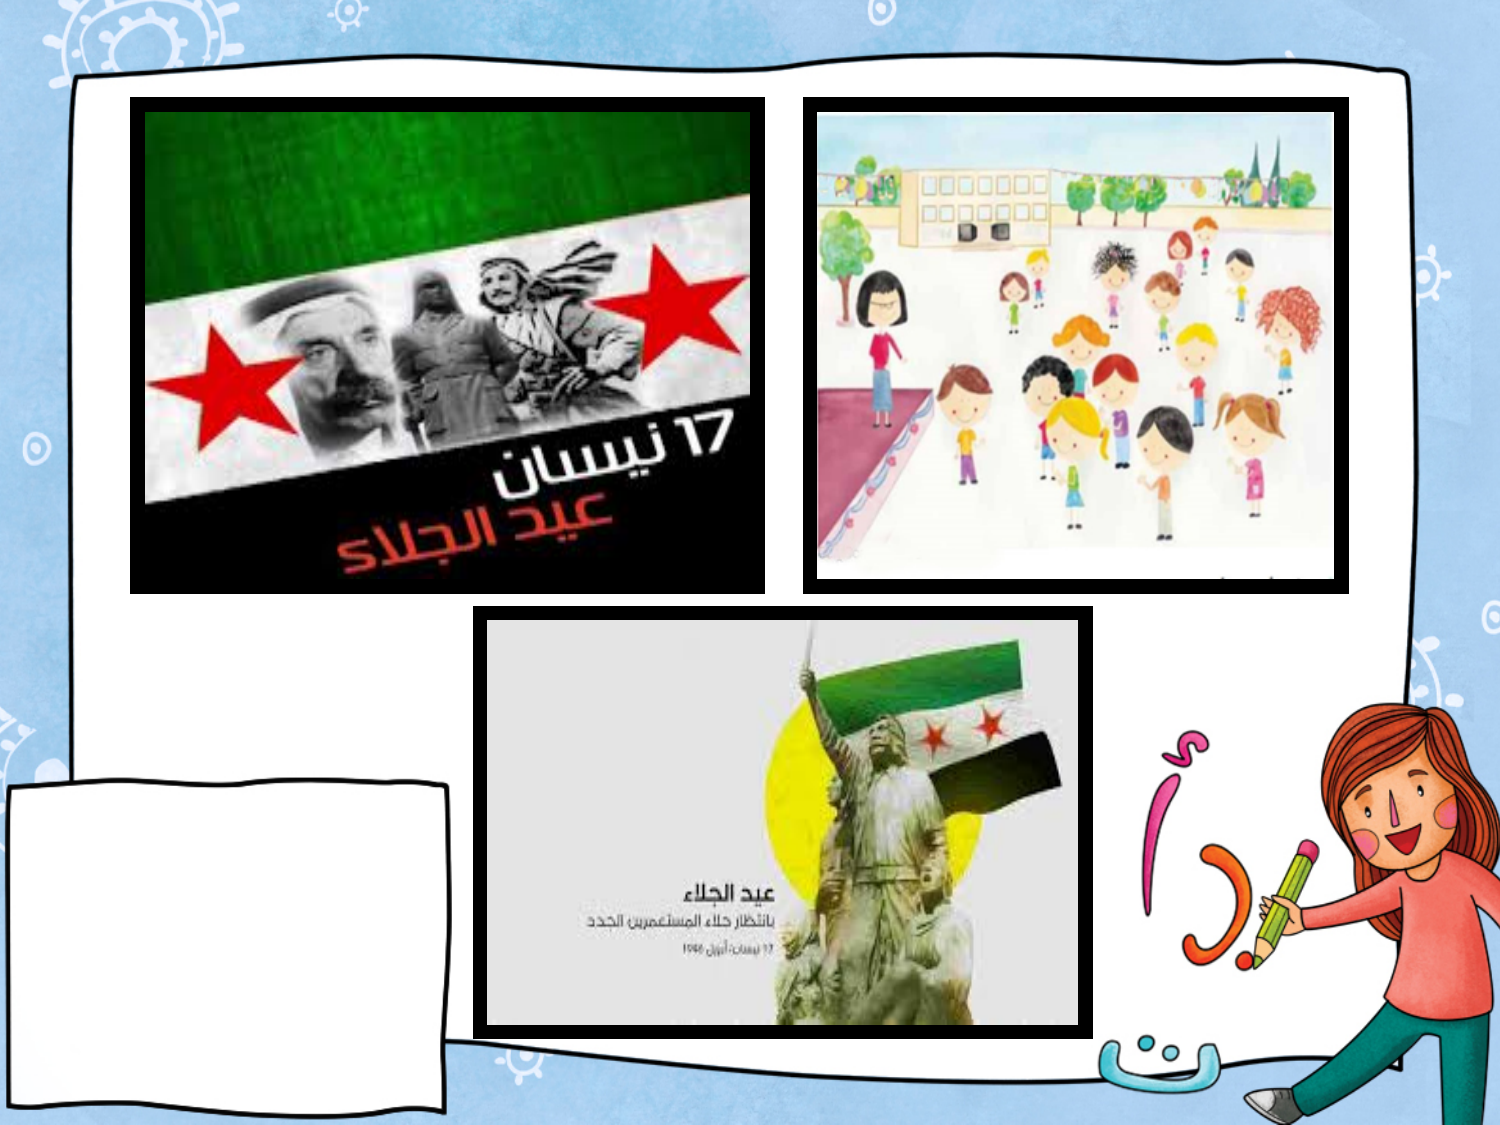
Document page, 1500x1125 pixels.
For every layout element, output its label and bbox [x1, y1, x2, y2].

picture [0, 0, 1500, 1125]
list [816, 111, 1335, 580]
